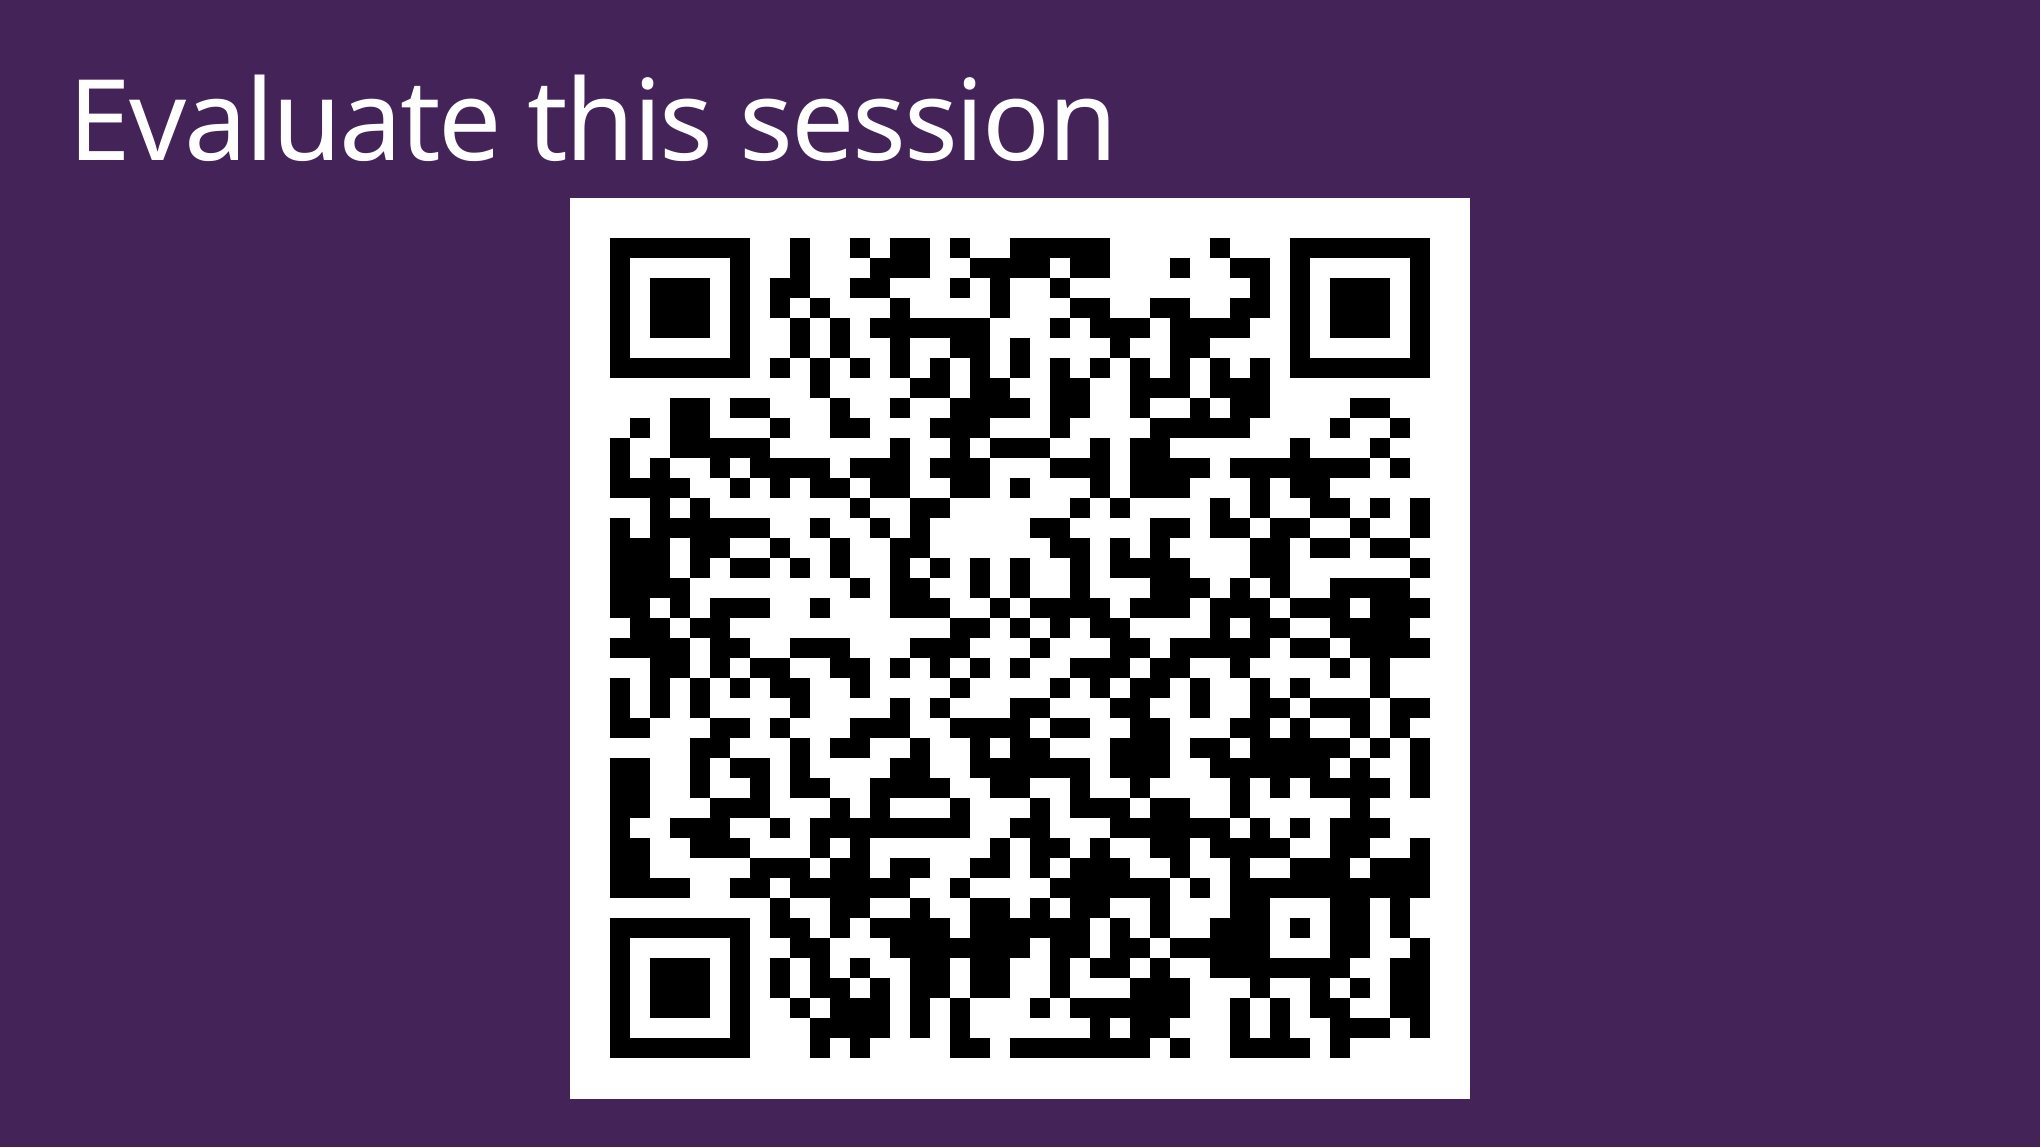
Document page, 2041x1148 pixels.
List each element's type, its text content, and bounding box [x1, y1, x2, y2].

picture [569, 198, 1471, 1099]
title Evaluate this session [45, 48, 1996, 199]
